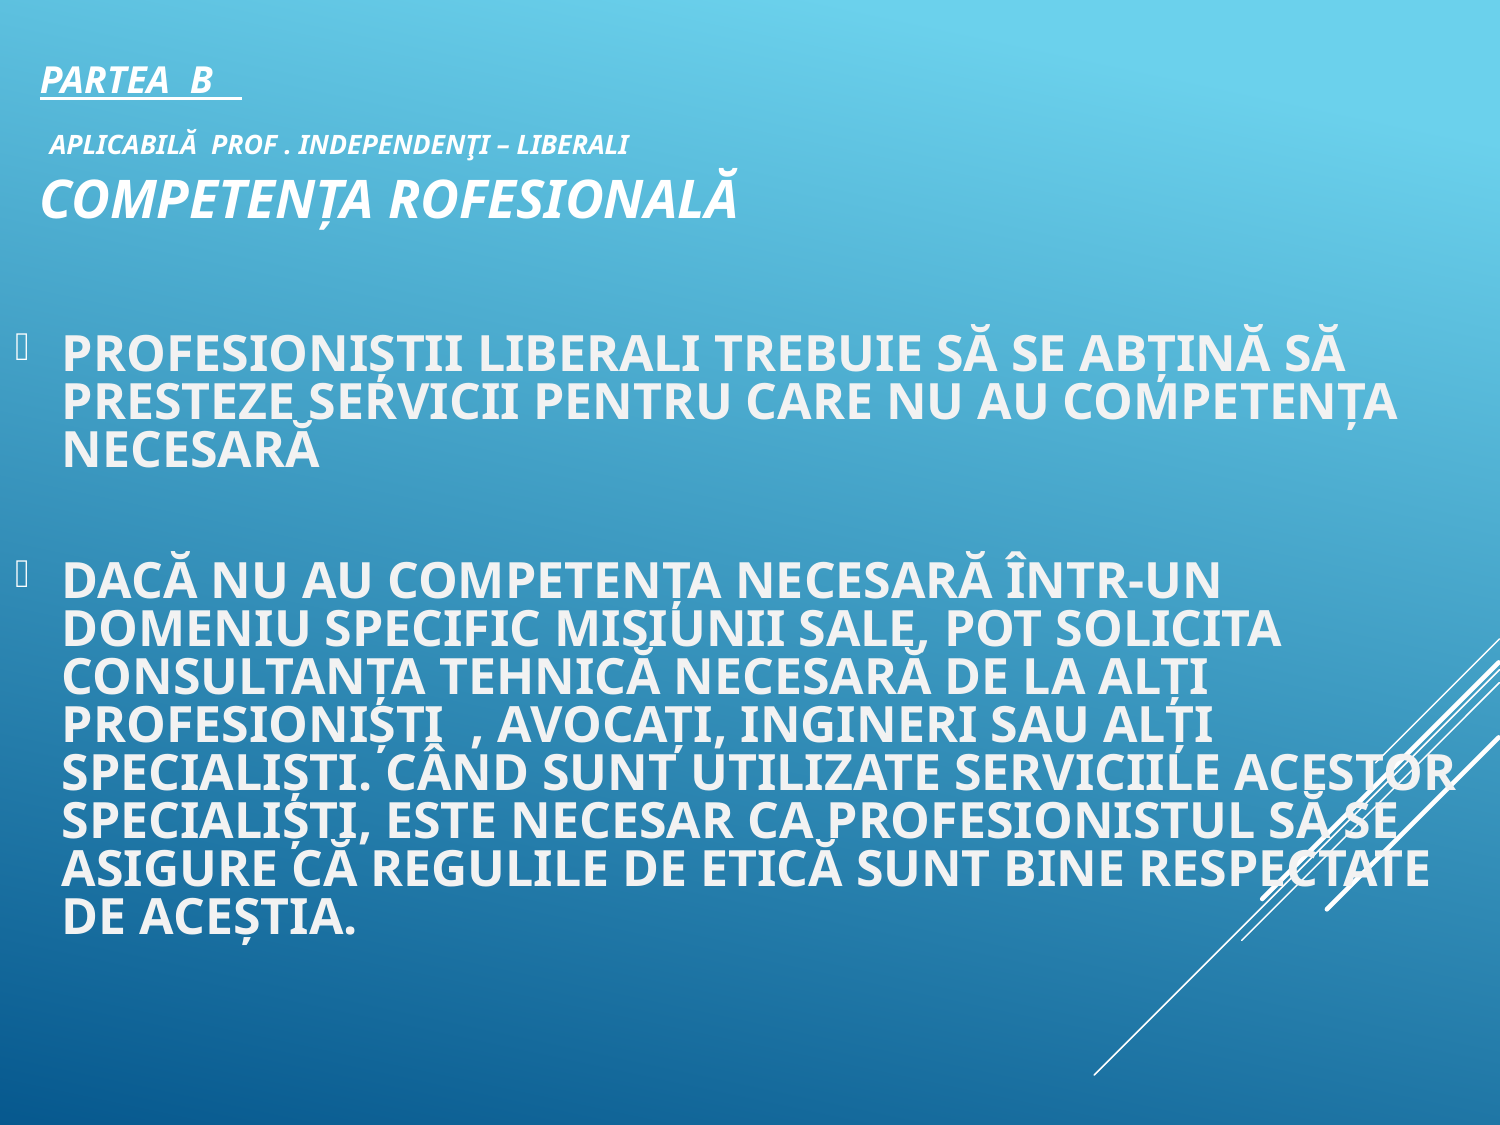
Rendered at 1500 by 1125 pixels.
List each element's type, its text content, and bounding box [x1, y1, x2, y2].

list PROFESIONIŞTII LIBERALI TREBUIE SĂ SE ABŢINĂ SĂ PRESTEZE SERVICII PENTRU CARE NU AU COMPETENŢA NECESARĂ DACĂ NU AU COMPETENŢA NECESARĂ ÎNTR-UN DOMENIU SPECIFIC MISIUNII SALE, POT SOLICITA CONSULTANŢA TEHNICĂ NECESARĂ DE LA ALŢI PROFESIONIŞTI , AVOCAŢI, INGINERI SAU ALŢI SPECIALIŞTI. CÂND SUNT UTILIZATE SERVICIILE ACESTOR SPECIALIŞTI, ESTE NECESAR CA PROFESIONISTUL SĂ SE ASIGURE CĂ REGULILE DE ETICĂ SUNT BINE RESPECTATE DE ACEŞTIA. [0, 299, 1500, 1038]
title PARTEA B APLICABILĂ PROF . INDEPENDENŢI – LIBERALI COMPETENŢA ROFESIONALĂ [24, 47, 1500, 238]
